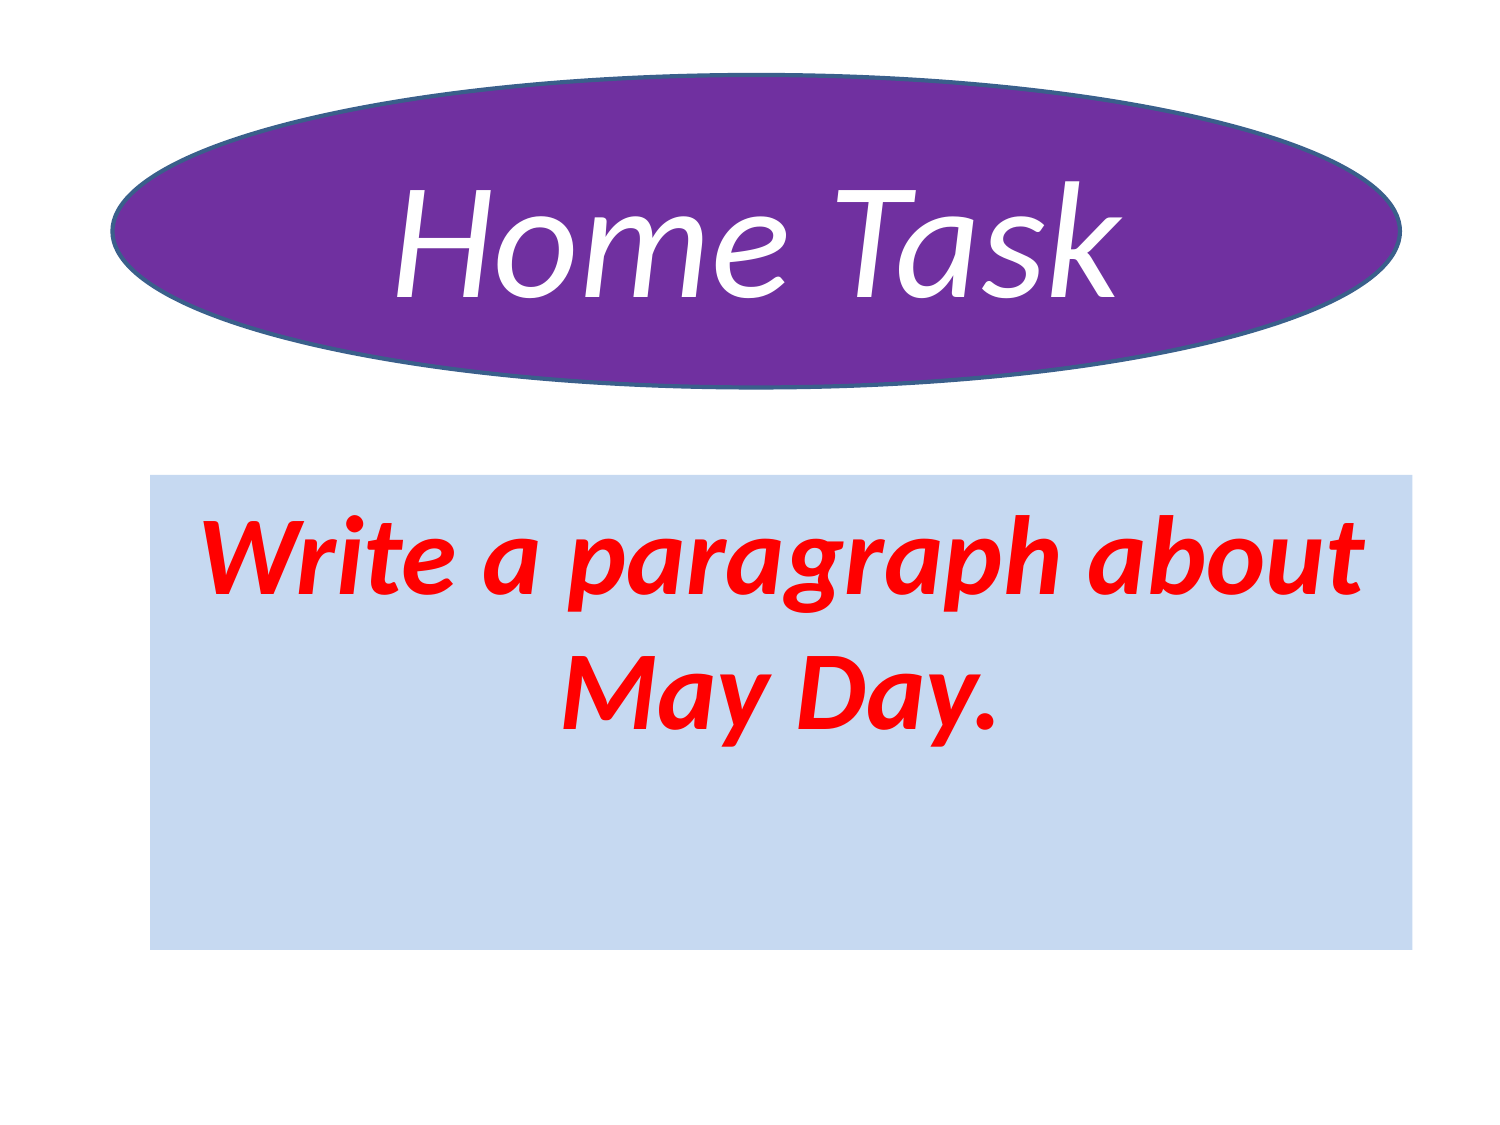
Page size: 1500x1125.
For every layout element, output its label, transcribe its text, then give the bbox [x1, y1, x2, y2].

subtitle Write a paragraph about May Day. [150, 474, 1413, 950]
text_box Home Task [110, 72, 1403, 390]
